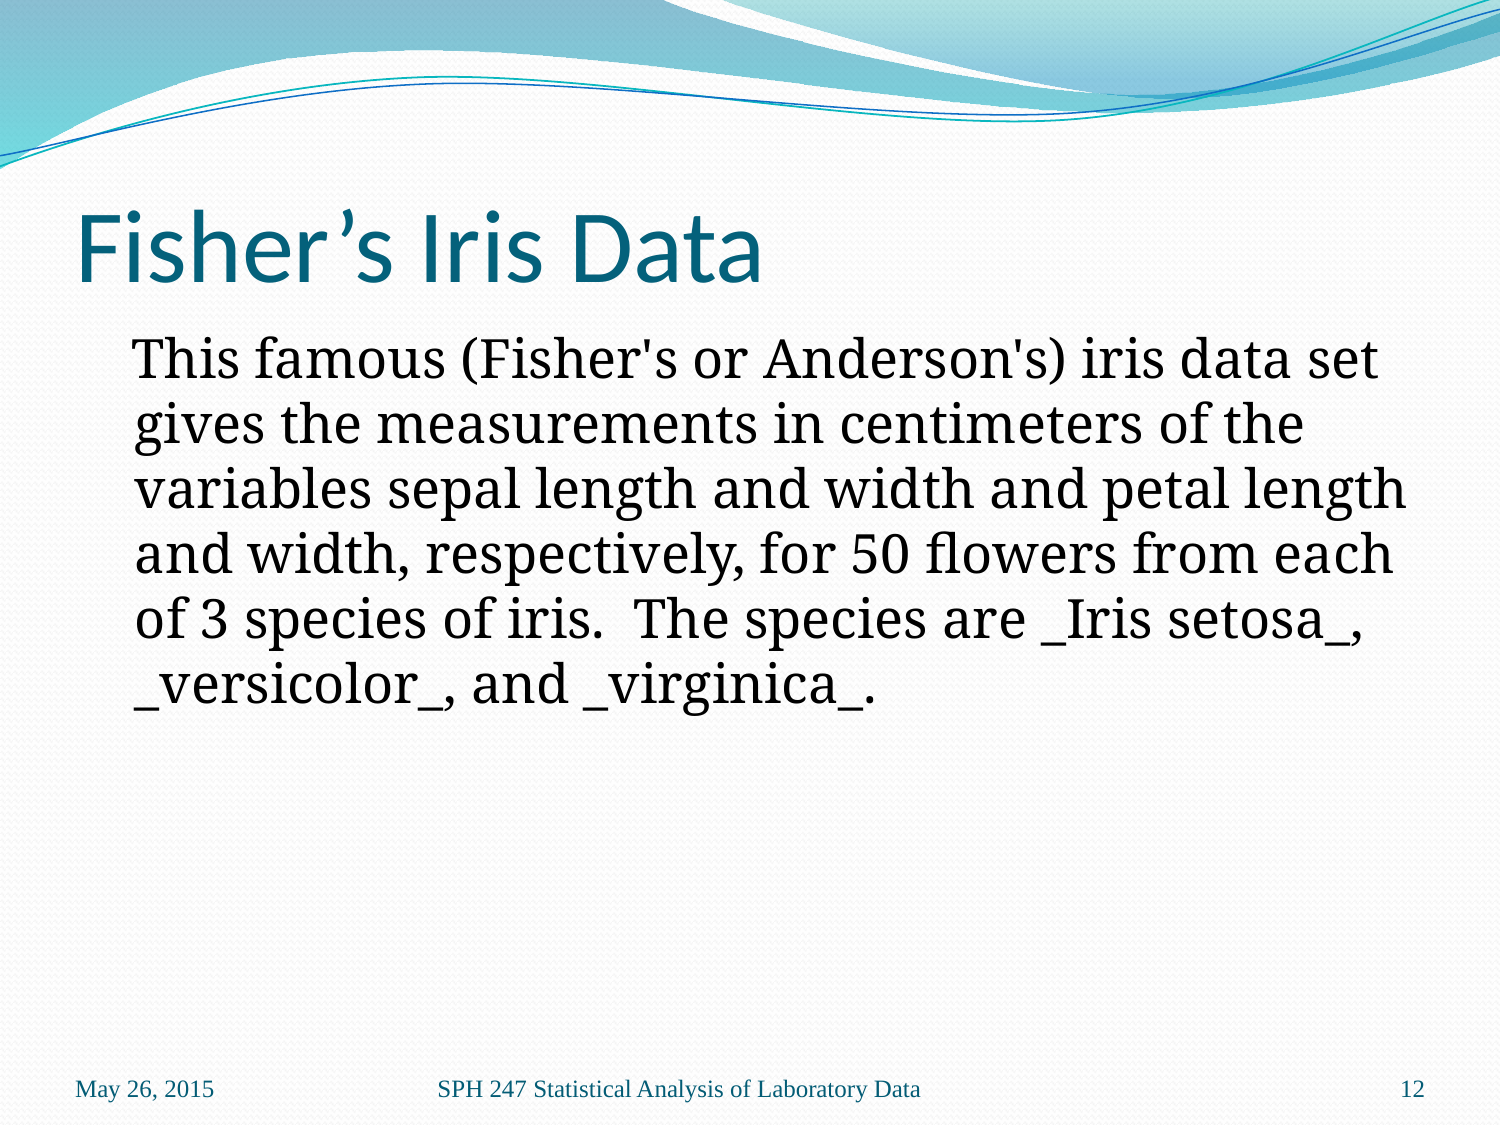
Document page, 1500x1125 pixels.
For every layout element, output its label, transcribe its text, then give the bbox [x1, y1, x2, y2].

title Fisher’s Iris Data [75, 115, 1425, 303]
footer SPH 247 Statistical Analysis of Laboratory Data [437, 1042, 988, 1103]
list This famous (Fisher's or Anderson's) iris data set gives the measurements in centimeters of the variables sepal length and width and petal length and width, respectively, for 50 flowers from each of 3 species of iris. The species are _Iris setosa_, _versicolor_, and _virginica_. [75, 317, 1425, 1038]
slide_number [75, 1042, 425, 1103]
slide_number 12 [1299, 1042, 1425, 1103]
